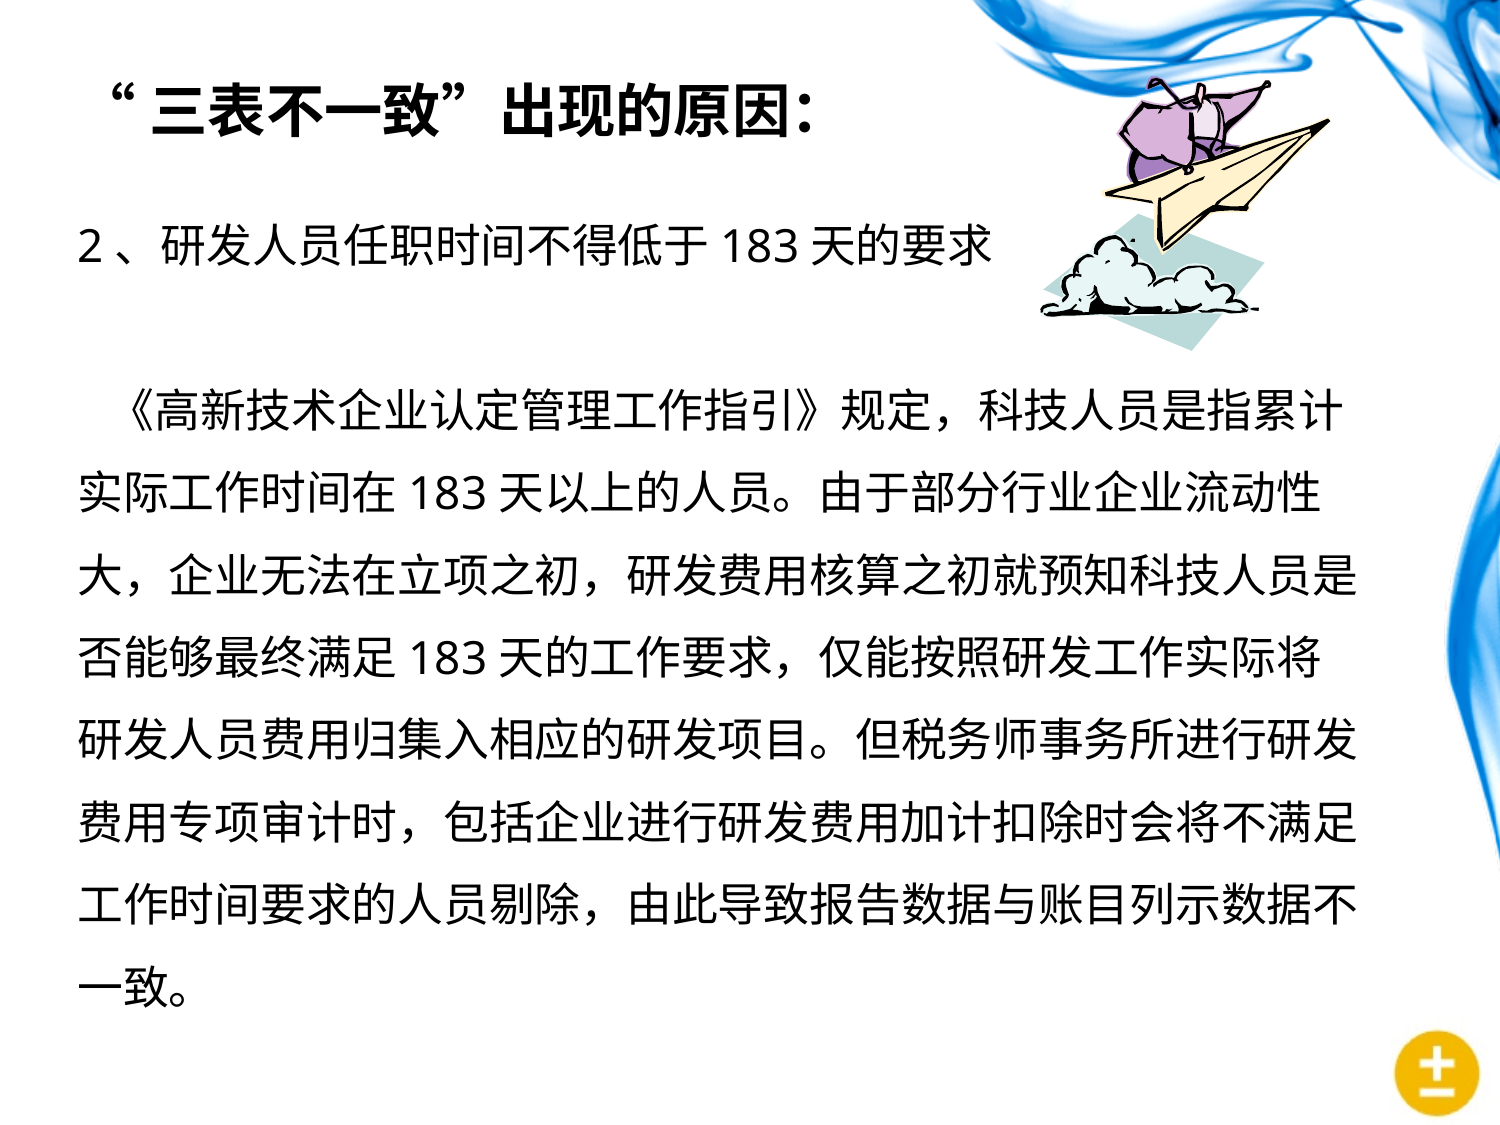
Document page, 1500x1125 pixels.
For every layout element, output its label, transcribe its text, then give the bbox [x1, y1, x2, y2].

picture [1443, 422, 1500, 887]
picture [959, 0, 1500, 354]
picture [1370, 1016, 1500, 1125]
list 2、研发人员任职时间不得低于183天的要求 《高新技术企业认定管理工作指引》规定，科技人员是指累计实际工作时间在183天以上的人员。由于部分行业企业流动性大，企业无法在立项之初，研发费用核算之初就预知科技人员是否能够最终满足183天的工作要求，仅能按照研发工作实际将研发人员费用归集入相应的研发项目。但税务师事务所进行研发费用专项审计时，包括企业进行研发费用加计扣除时会将不满足工作时间要求的人员剔除，由此导致报告数据与账目列示数据不一致。 [62, 181, 1383, 904]
title “三表不一致”出现的原因： [62, 74, 1039, 181]
